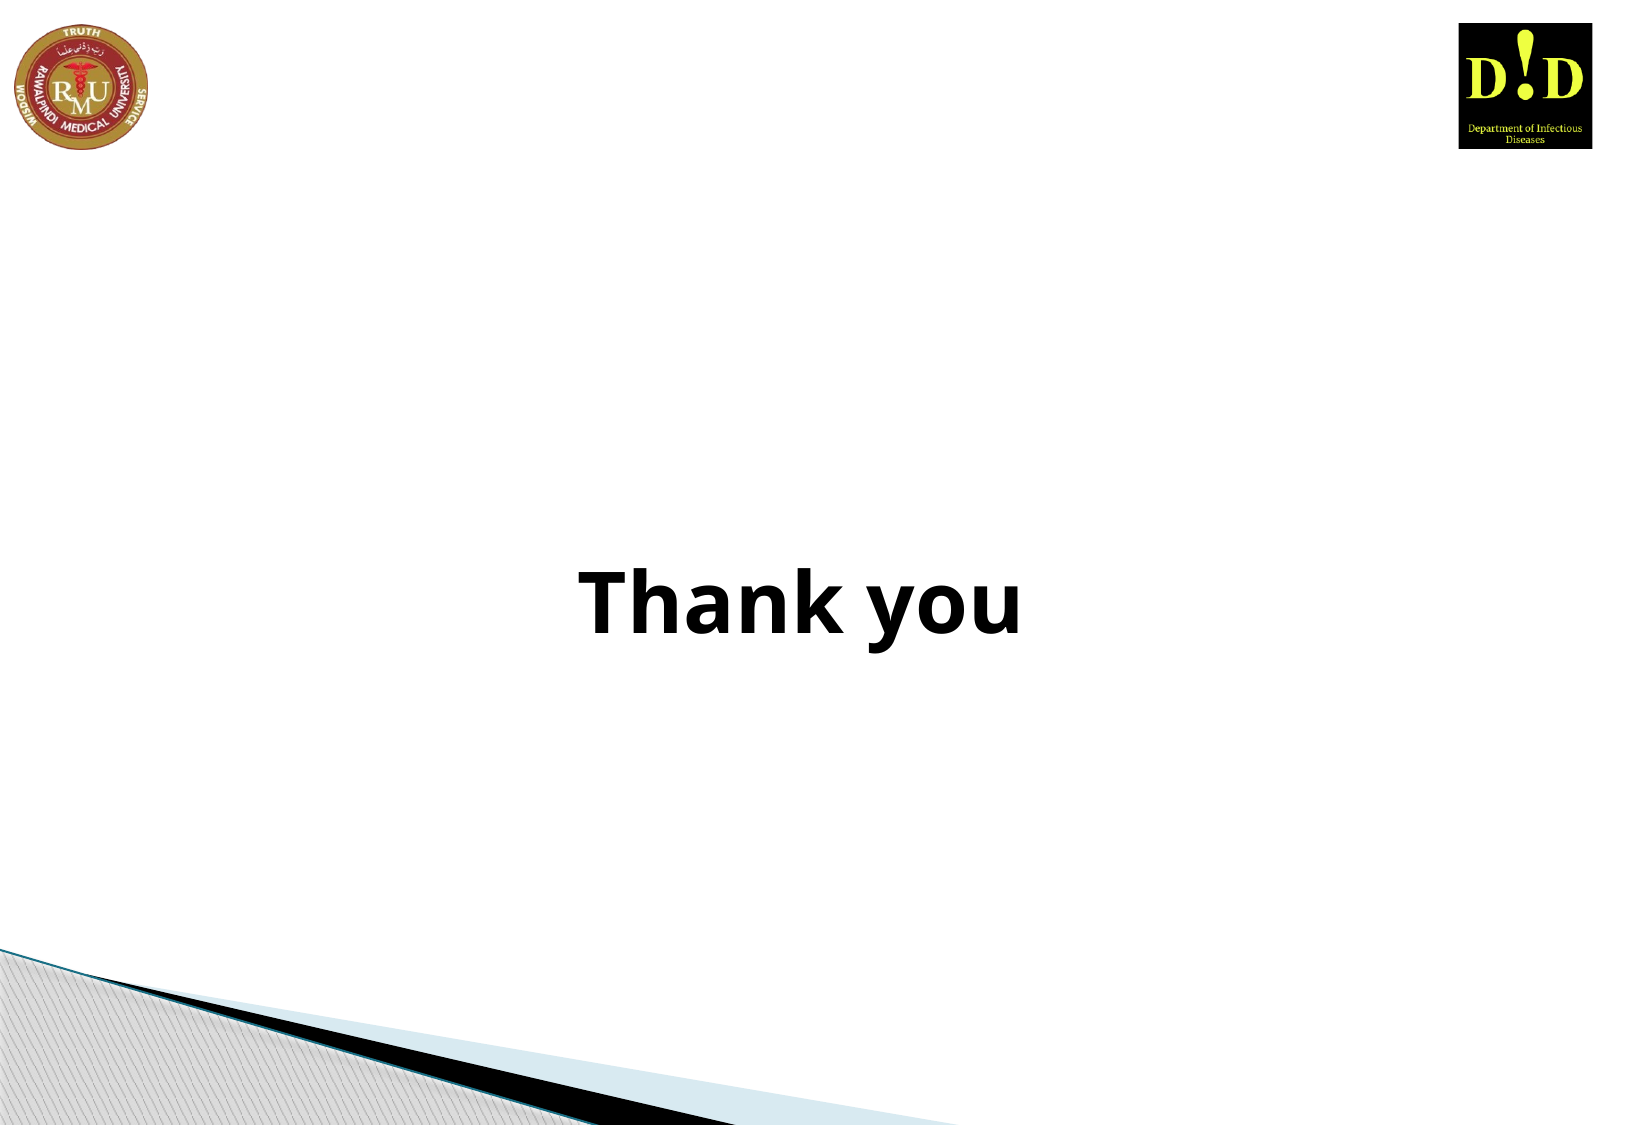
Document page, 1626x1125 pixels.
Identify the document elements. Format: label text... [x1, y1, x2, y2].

picture [14, 24, 148, 150]
title Thank you [526, 295, 1077, 659]
picture [1458, 23, 1593, 149]
